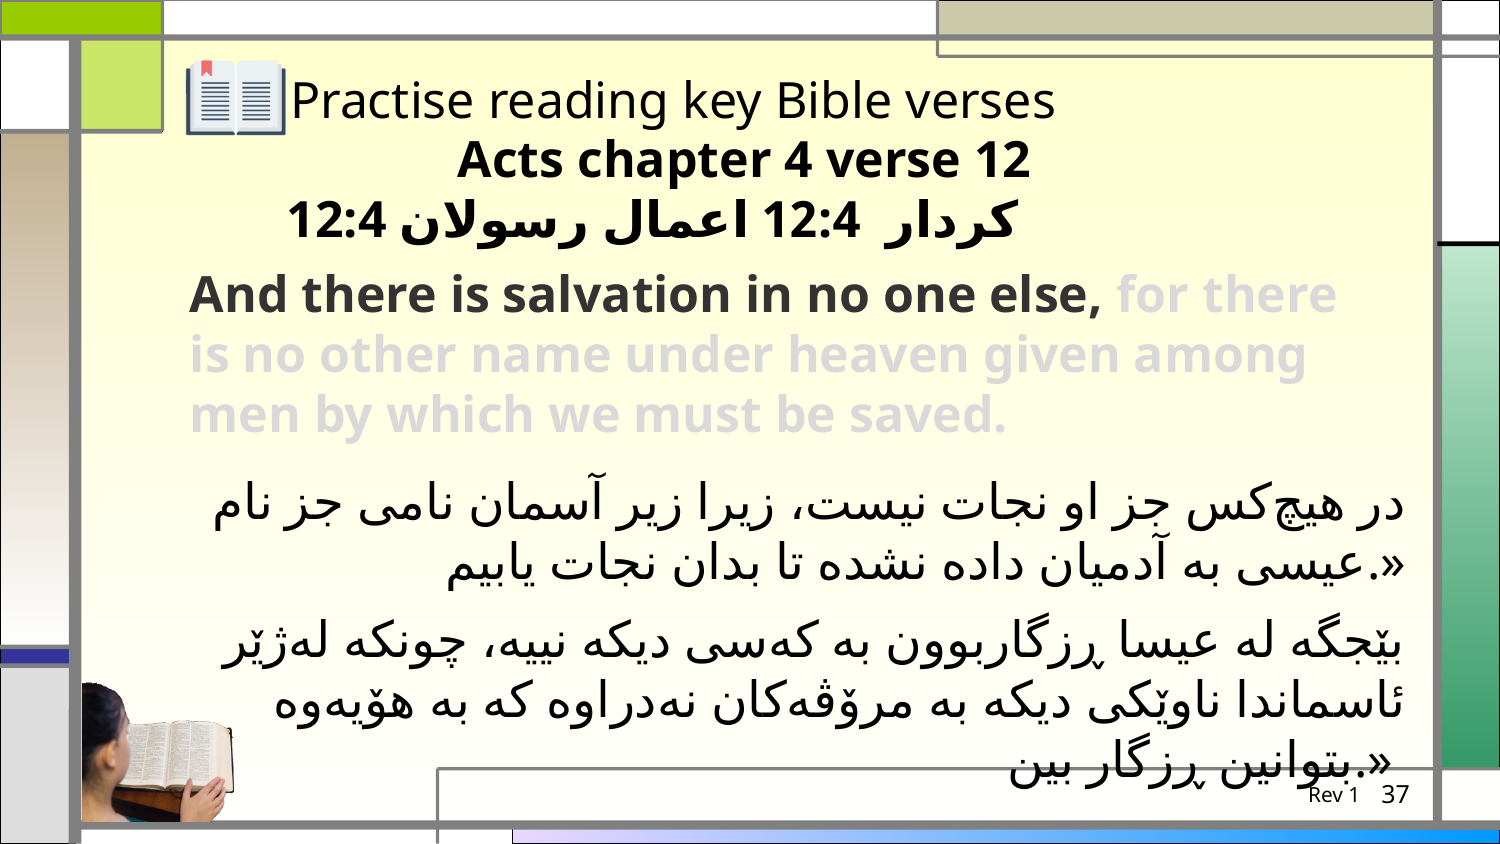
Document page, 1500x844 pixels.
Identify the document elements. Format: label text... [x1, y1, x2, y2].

text_box بێجگە لە عیسا ڕزگاربوون بە کەسی دیکە نییە، چونکە لەژێر ئاسماندا ناوێکی دیکە بە مرۆڤەکان نەدراوە کە بە هۆیەوە بتوانین ڕزگار بین.» [157, 600, 1421, 796]
slide_number 37 [1074, 770, 1425, 818]
picture [176, 53, 291, 143]
text_box Acts chapter 4 verse 12 12:4 کردار 12:4 اعمال رسولان [0, 120, 1047, 256]
text_box Rev 1 [1293, 774, 1387, 814]
text_box در هیچ‌کس جز او نجات نیست، زیرا زیر آسمان نامی جز نام عیسی به آدمیان داده نشده تا بدان نجات یابیم.» [97, 462, 1421, 597]
picture [81, 682, 235, 822]
text_box And there is salvation in no one else, for there is no other name under heaven given among men by which we must be saved. [175, 254, 1385, 394]
text_box Practise reading key Bible verses [147, 15, 1199, 181]
